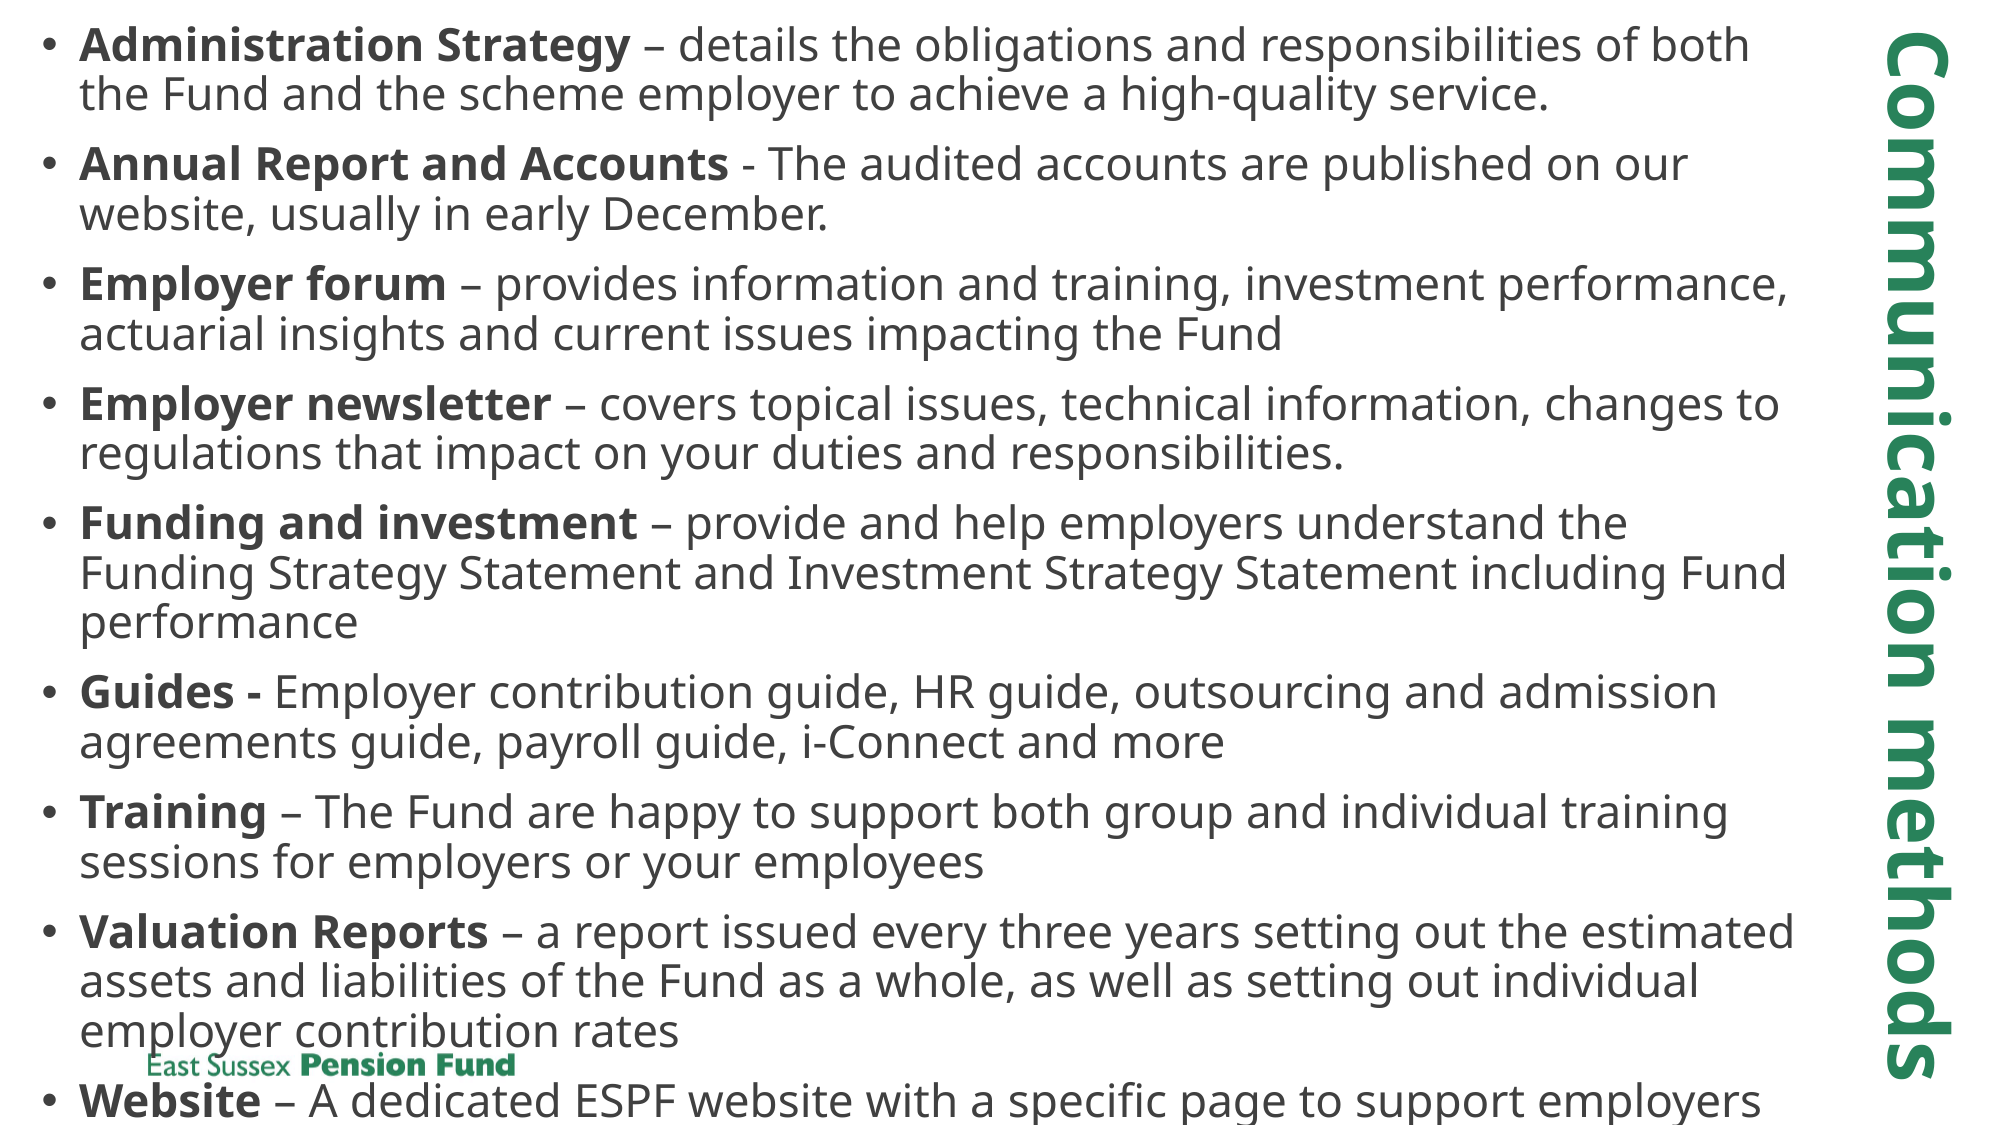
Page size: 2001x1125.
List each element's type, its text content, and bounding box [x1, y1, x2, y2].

picture [137, 1042, 527, 1088]
title Communication methods [1860, 11, 1976, 1125]
list Administration Strategy – details the obligations and responsibilities of both the Fund and the scheme employer to achieve a high-quality service. Annual Report and Accounts - The audited accounts are published on our website, usually in early December. Employer forum – provides information and training, investment performance, actuarial insights and current issues impacting the Fund Employer newsletter – covers topical issues, technical information, changes to regulations that impact on your duties and responsibilities. Funding and investment – provide and help employers understand the Funding Strategy Statement and Investment Strategy Statement including Fund performance Guides - Employer contribution guide, HR guide, outsourcing and admission agreements guide, payroll guide, i-Connect and more Training – The Fund are happy to support both group and individual training sessions for employers or your employees Valuation Reports – a report issued every three years setting out the estimated assets and liabilities of the Fund as a whole, as well as setting out individual employer contribution rates Website – A dedicated ESPF website with a specific page to support employers [26, 14, 1830, 983]
